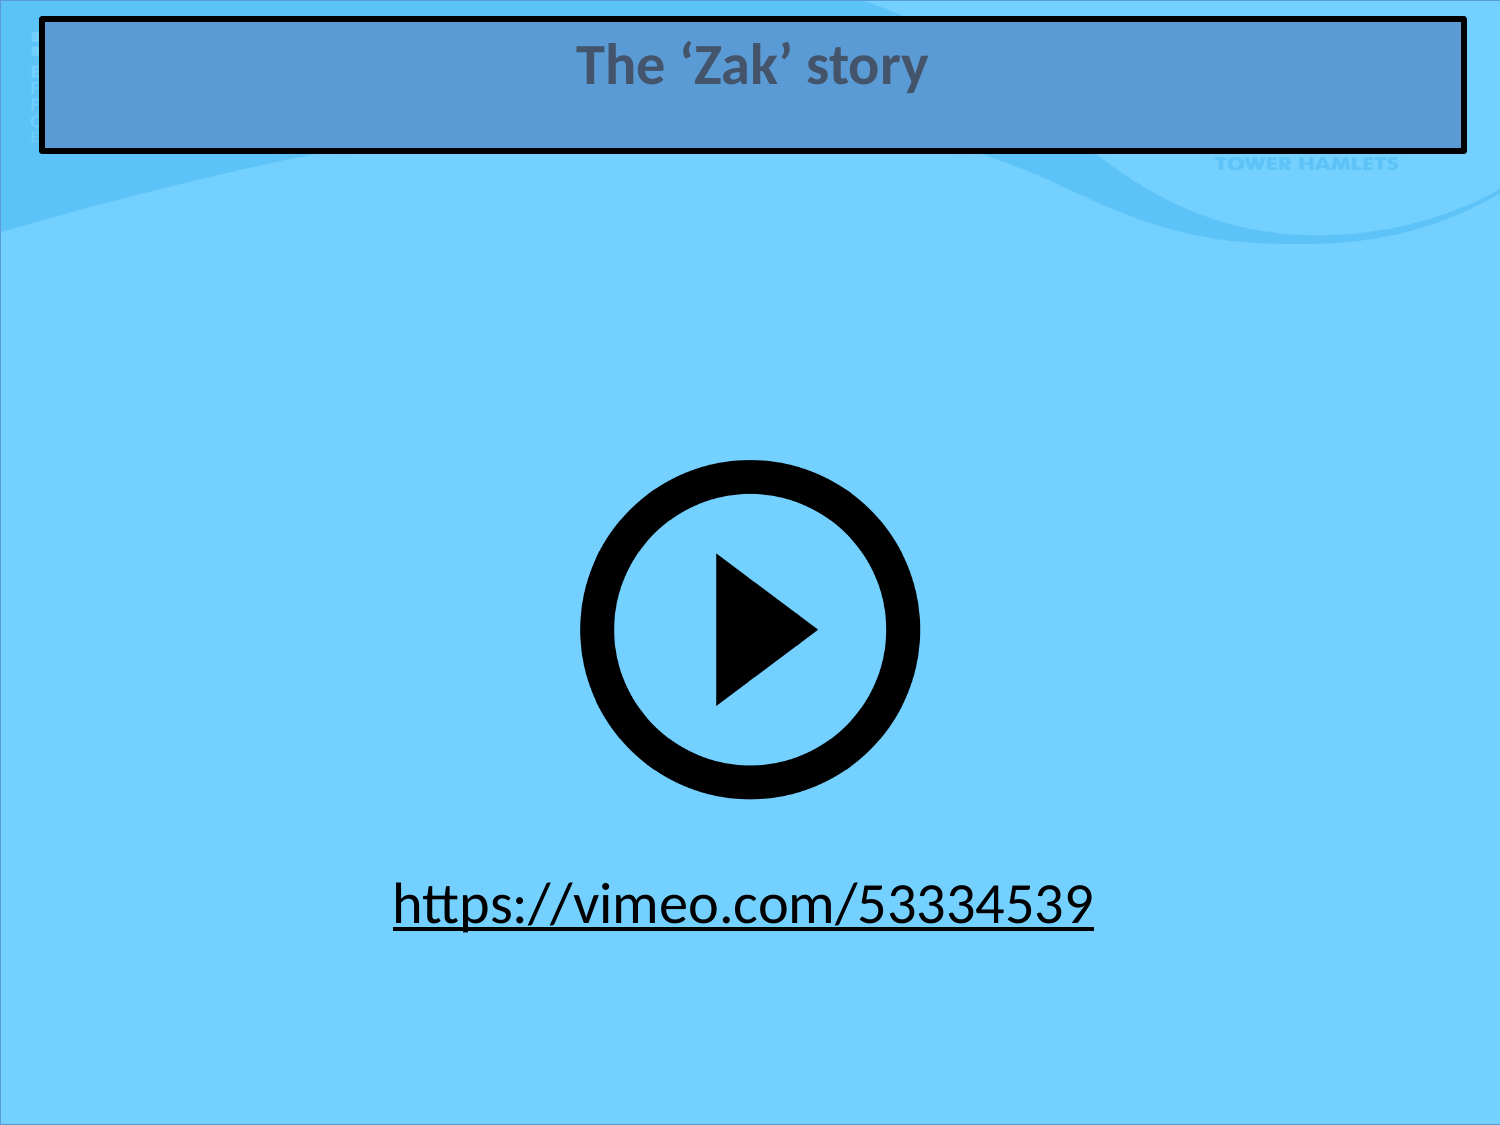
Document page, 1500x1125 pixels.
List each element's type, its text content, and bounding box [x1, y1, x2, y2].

text_box The ‘Zak’ story [41, 19, 1464, 152]
list https://vimeo.com/53334539 [103, 865, 1397, 1125]
picture [546, 425, 954, 833]
